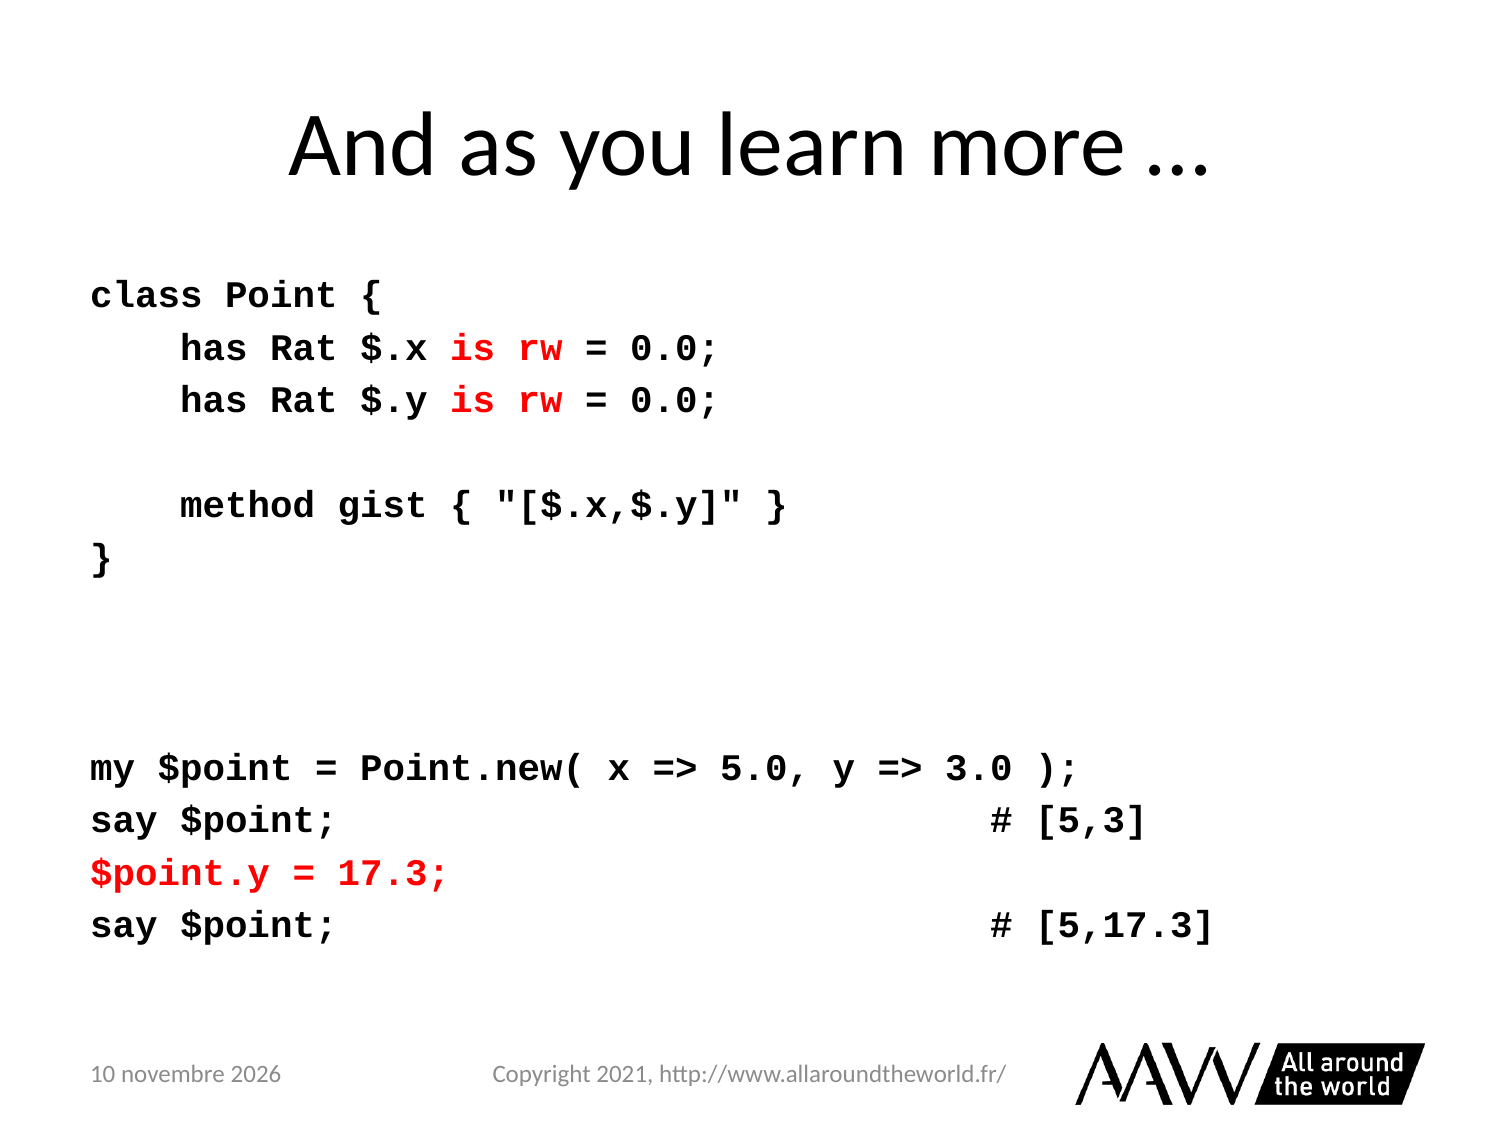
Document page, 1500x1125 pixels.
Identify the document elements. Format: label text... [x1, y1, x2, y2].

title And as you learn more … [75, 45, 1425, 233]
slide_number 6 février 2021 [75, 1042, 425, 1103]
picture [1074, 1042, 1425, 1105]
list class Point { has Rat $.x is rw = 0.0; has Rat $.y is rw = 0.0; method gist { "[$.x,$.y]" } } my $point = Point.new( x => 5.0, y => 3.0 ); say $point; # [5,3] $point.y = 17.3; say $point; # [5,17.3] [75, 262, 1425, 1005]
footer Copyright 2021, http://www.allaroundtheworld.fr/ [425, 1042, 1075, 1103]
